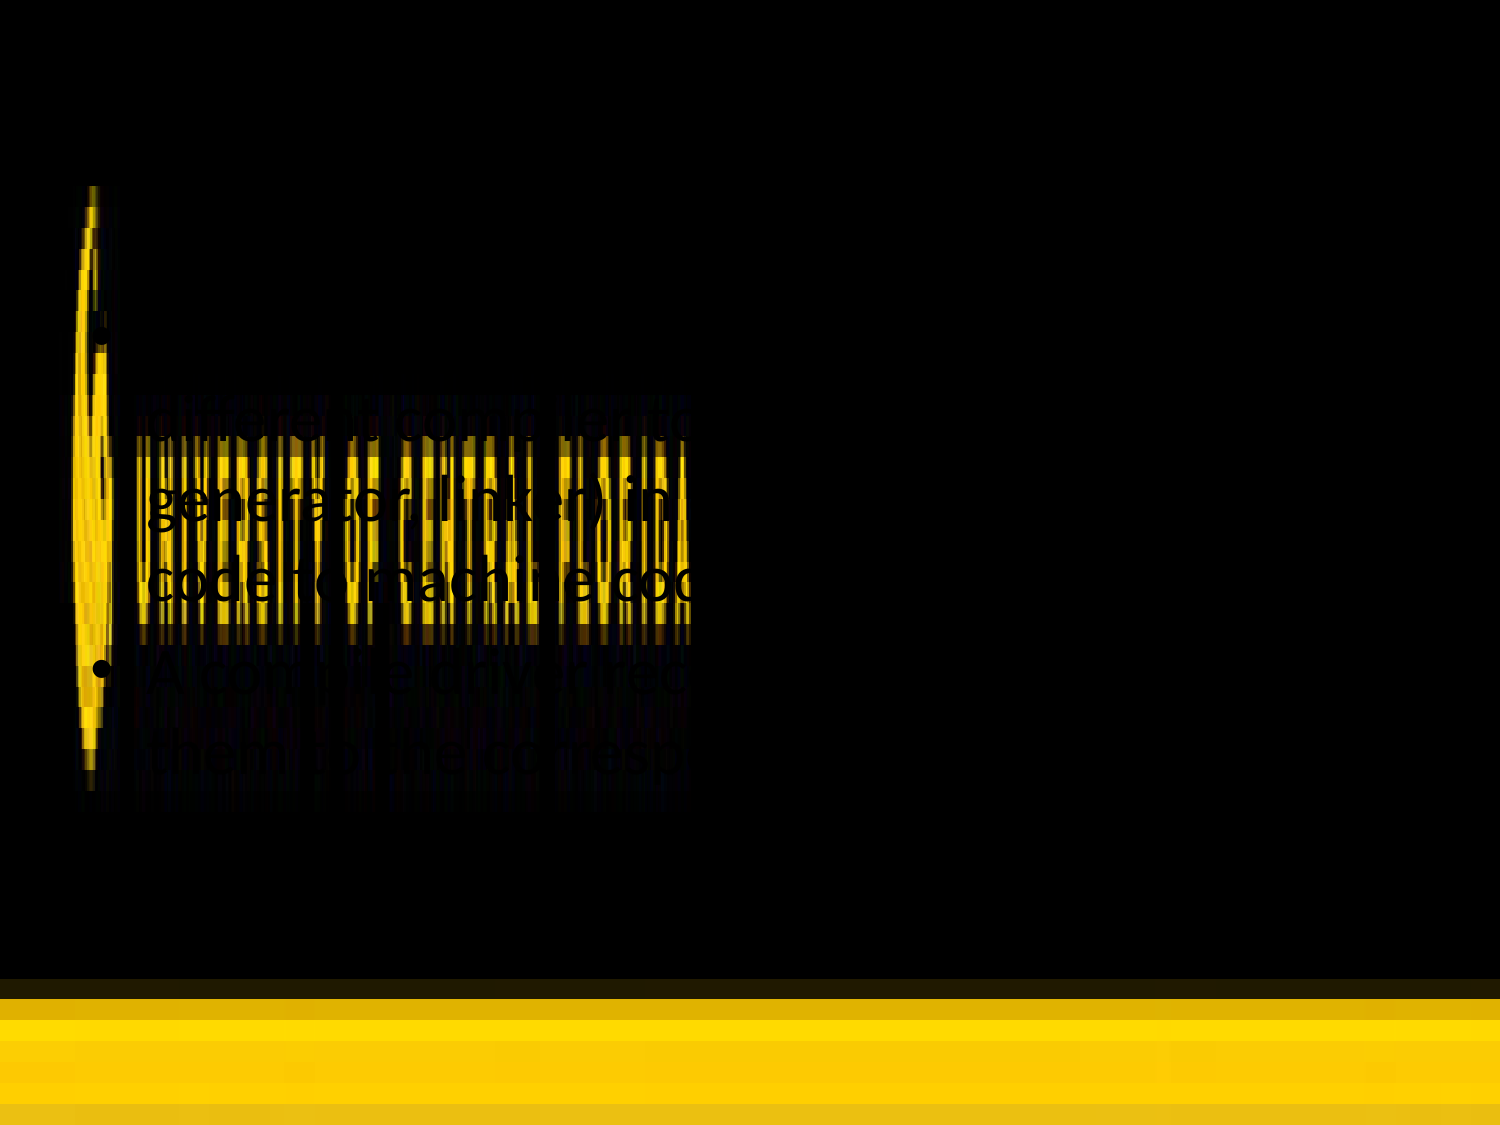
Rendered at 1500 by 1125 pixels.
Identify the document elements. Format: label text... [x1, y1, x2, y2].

picture [0, 0, 1500, 1125]
list Is a program that coordinates the execution of different compiler tools (parser, code generator, linker) in order to go from source code to machine code in one step. A compile driver receives directives and gives them to the corresponding program. gcc is a compile driver. [74, 287, 1426, 1006]
title What is a compile driver? [74, 124, 1426, 263]
